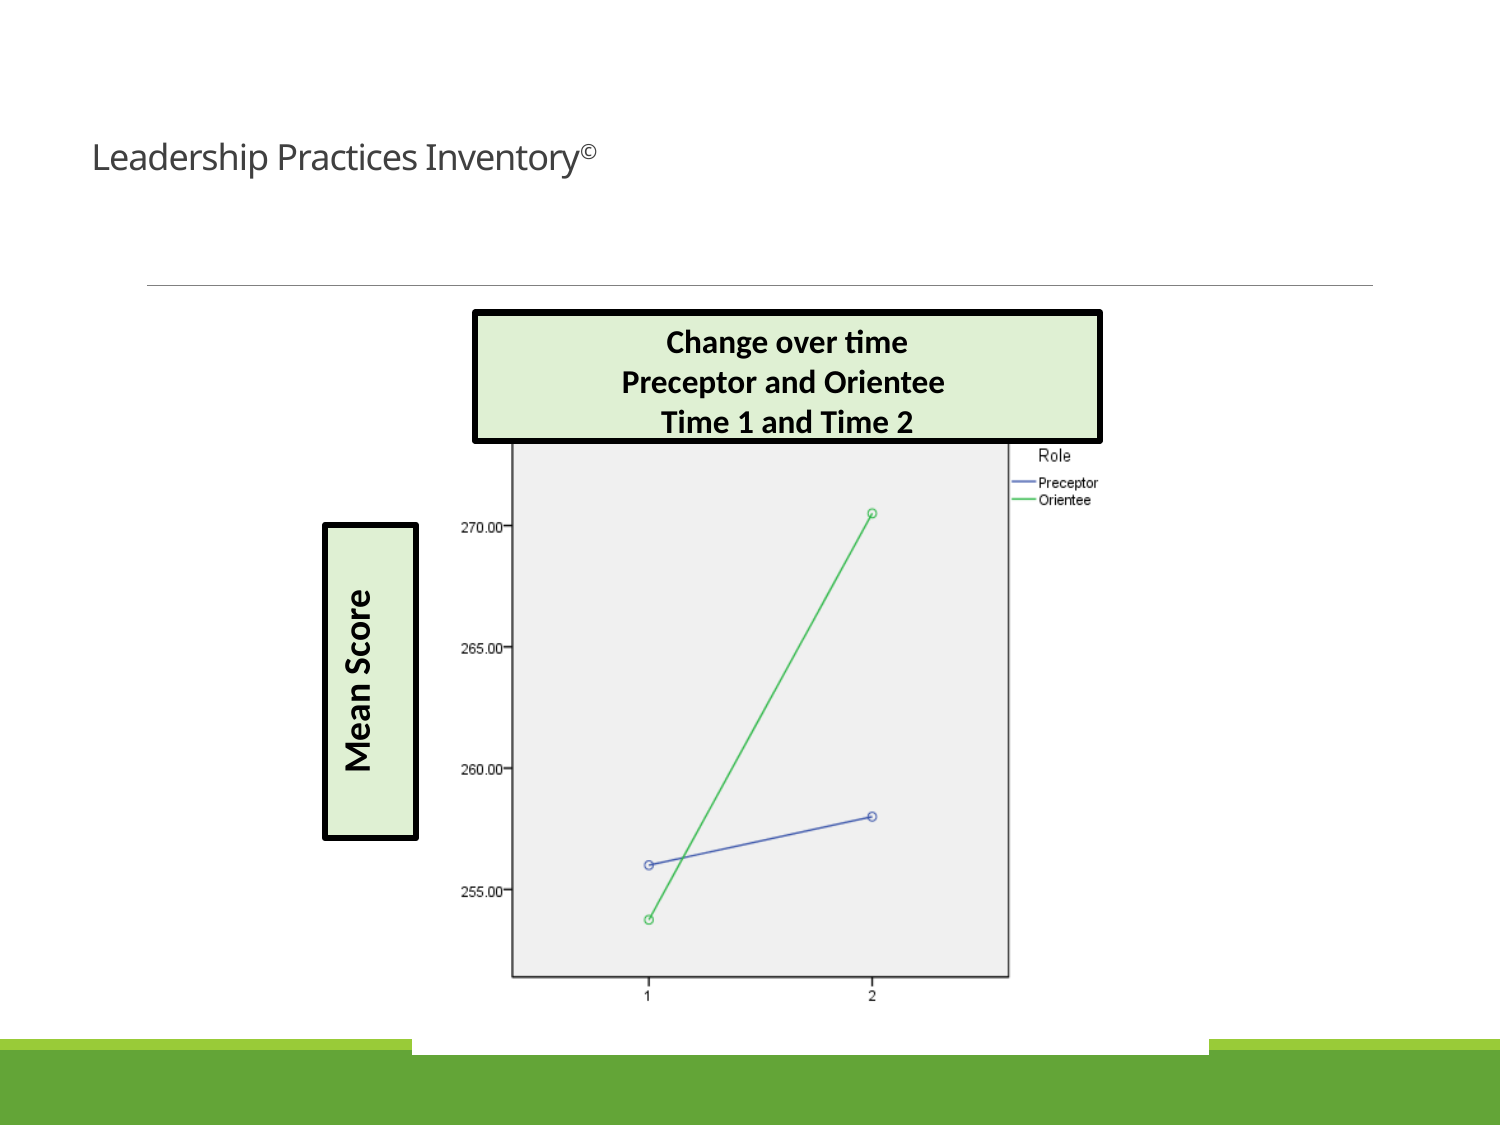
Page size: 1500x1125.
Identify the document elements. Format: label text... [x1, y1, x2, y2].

text_box Mean Score [324, 524, 409, 840]
picture [411, 396, 1209, 1055]
text_box Change over time Preceptor and Orientee Time 1 and Time 2 [474, 311, 1101, 393]
title Leadership Practices Inventory© [76, 95, 1427, 229]
